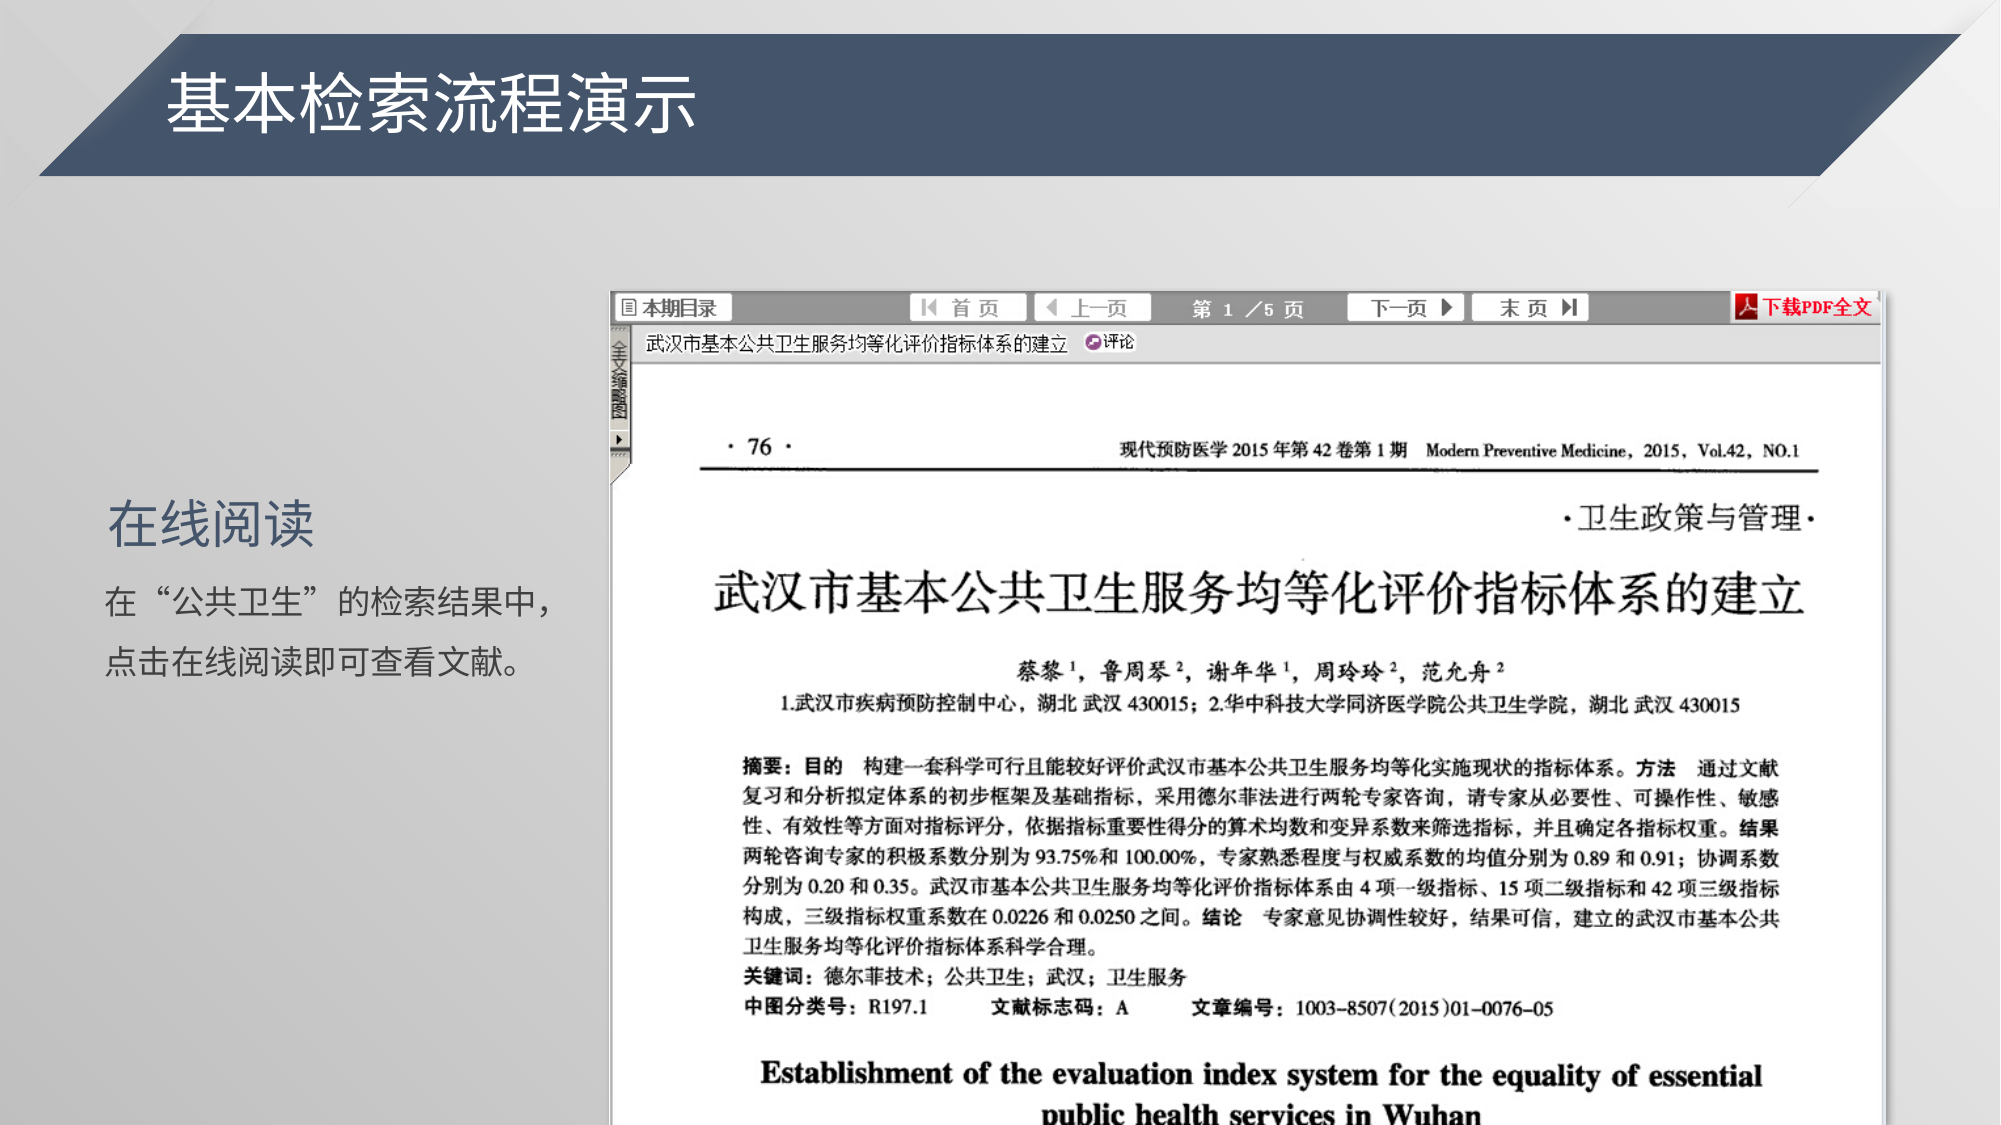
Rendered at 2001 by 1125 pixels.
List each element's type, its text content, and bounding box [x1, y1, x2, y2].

text_box [294, 33, 1708, 177]
text_box 基本检索流程演示 [294, 54, 715, 150]
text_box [1708, 0, 2000, 208]
text_box 在线阅读 [92, 483, 331, 561]
picture [609, 291, 1886, 1125]
text_box 在“公共卫生”的检索结果中，点击在线阅读即可查看文献。 [89, 554, 590, 689]
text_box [0, 0, 294, 211]
